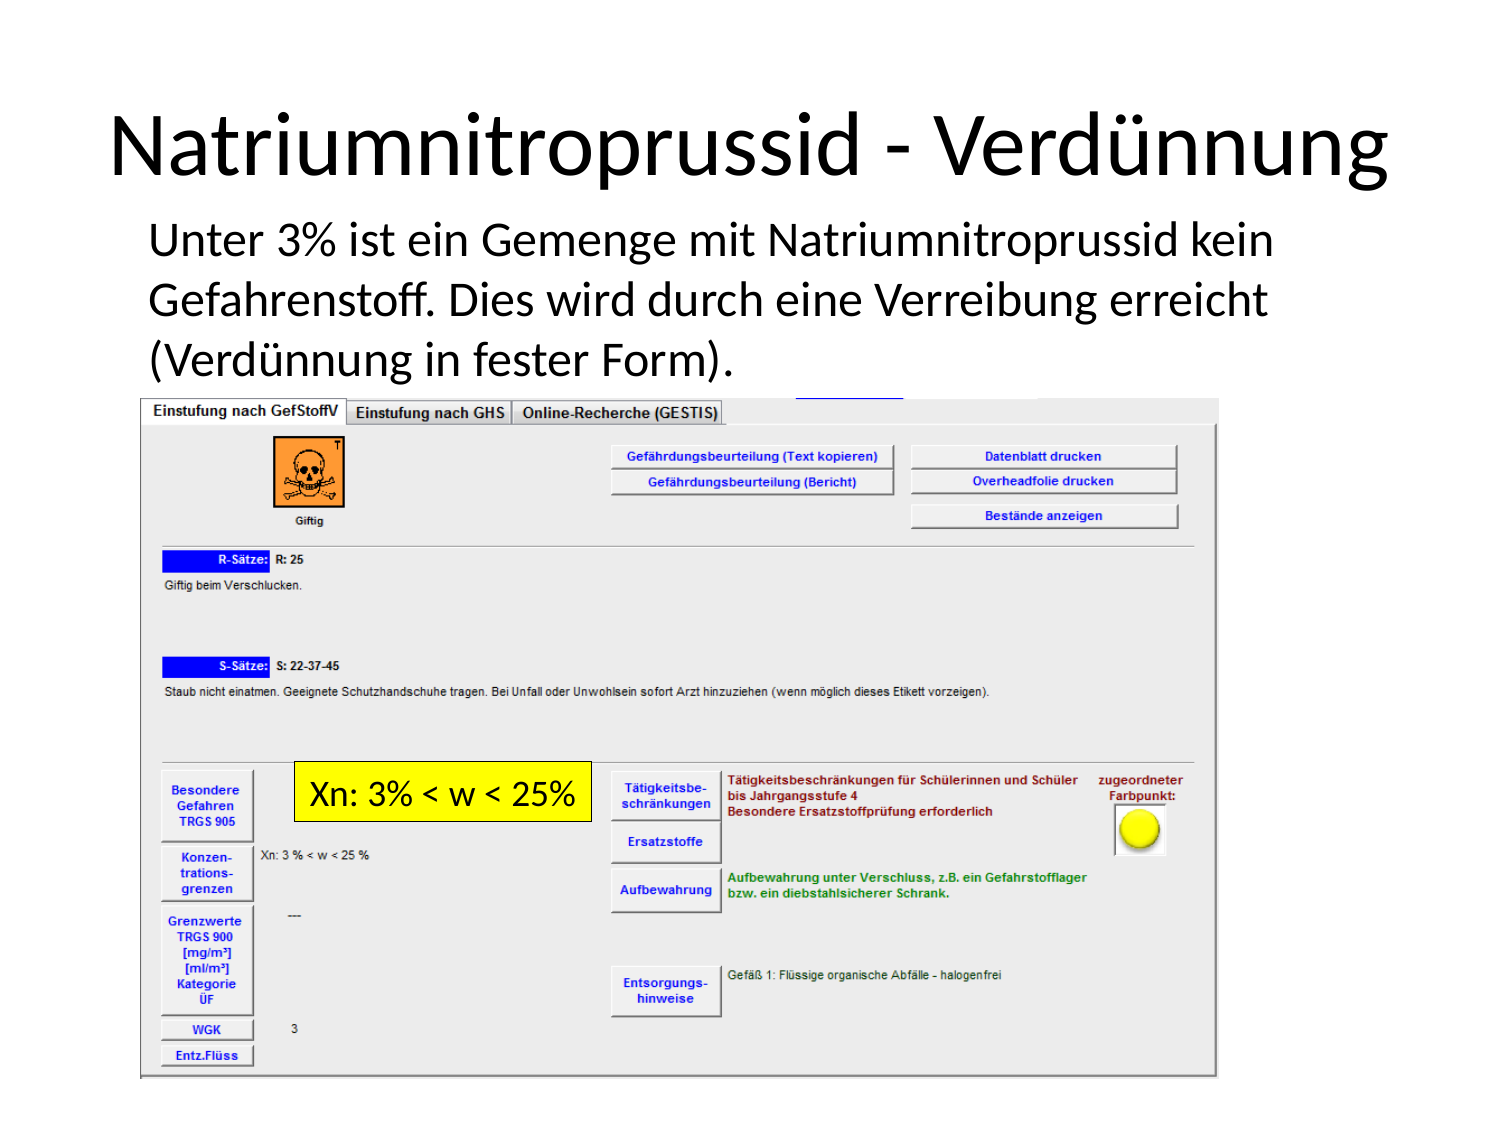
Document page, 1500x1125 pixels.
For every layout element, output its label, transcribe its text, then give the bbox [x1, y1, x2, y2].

picture [140, 398, 1219, 1079]
text_box Unter 3% ist ein Gemenge mit Natriumnitroprussid kein Gefahrenstoff. Dies wird durch eine Verreibung erreicht (Verdünnung in fester Form). [134, 199, 1302, 394]
title Natriumnitroprussid - Verdünnung [75, 45, 1425, 233]
